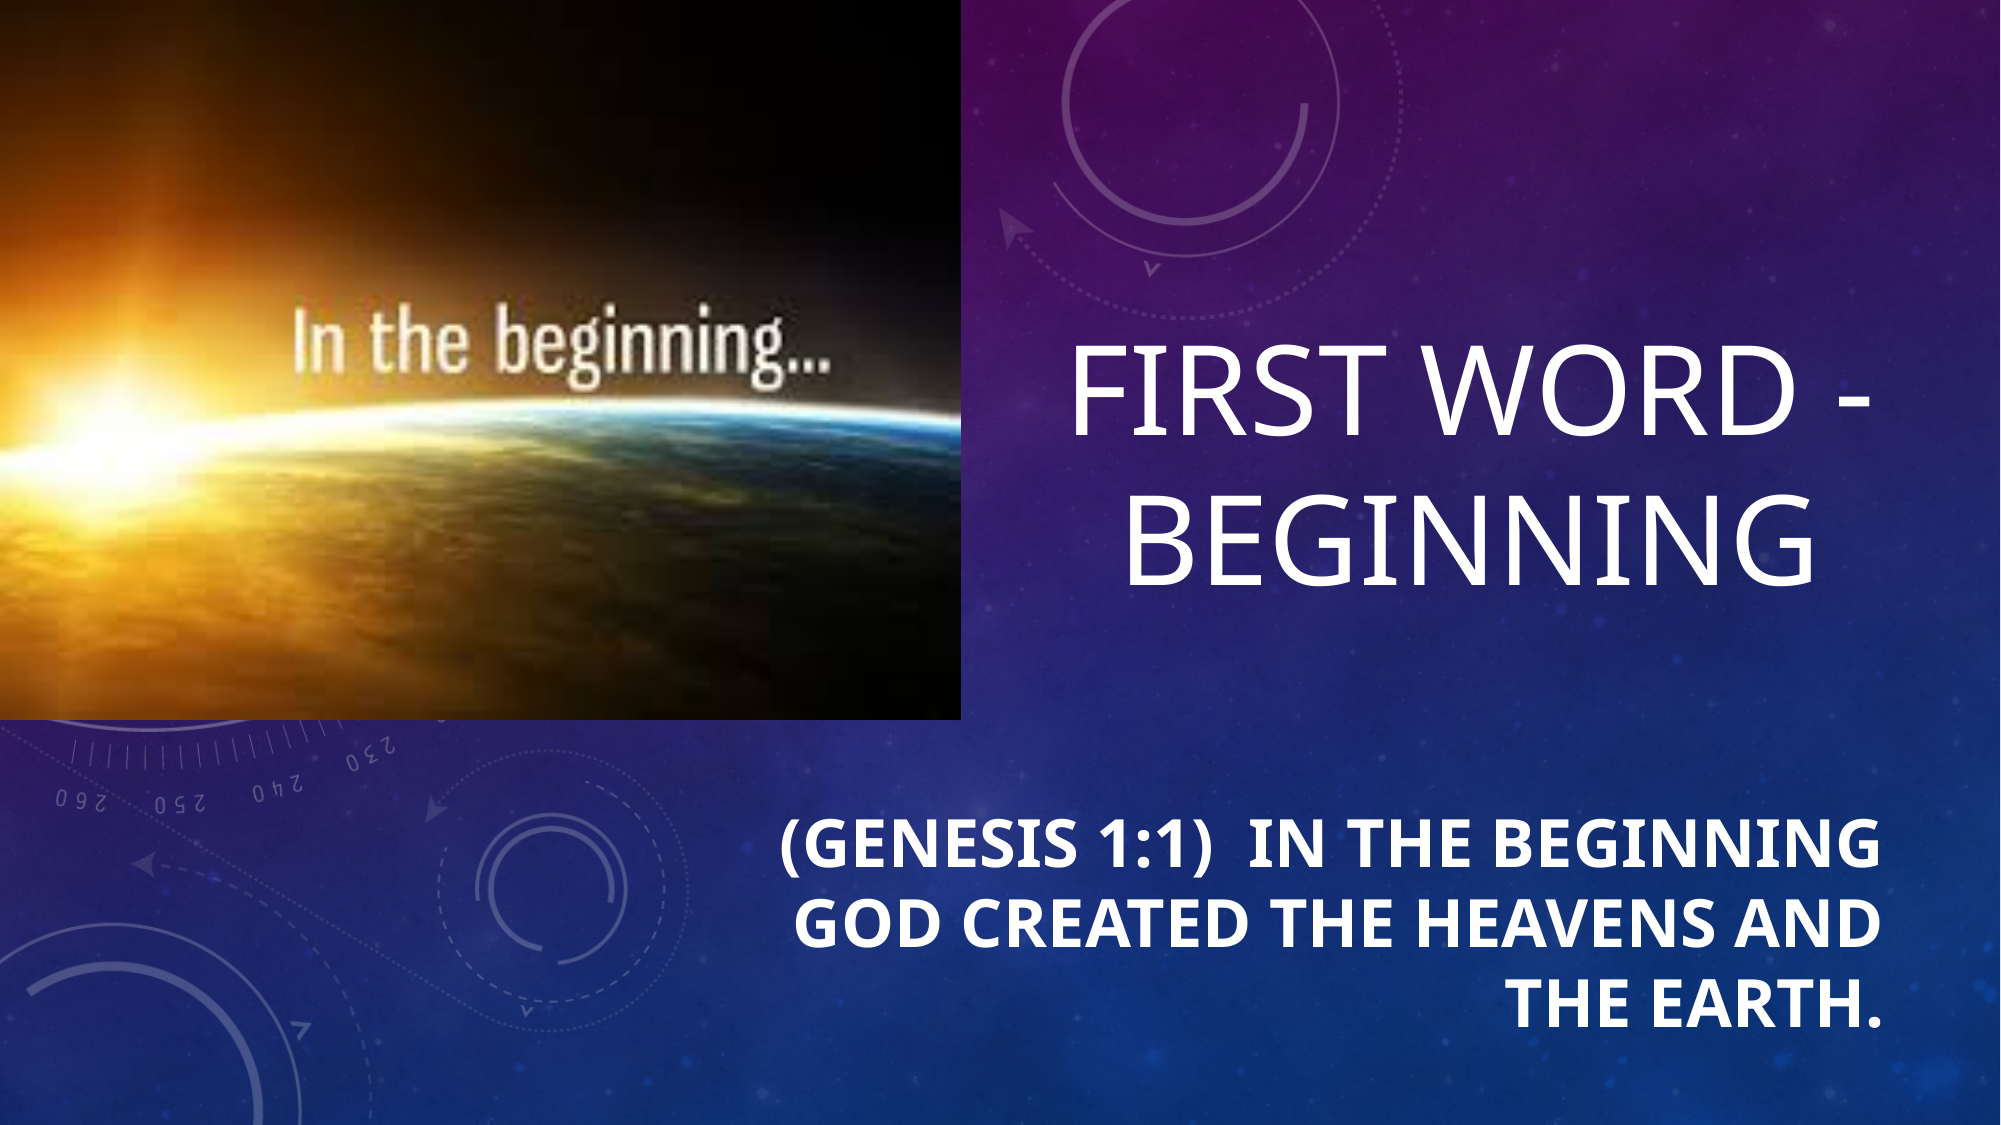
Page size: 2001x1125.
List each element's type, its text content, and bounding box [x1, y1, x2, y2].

subtitle (Genesis 1:1) In the beginning God created the heavens and the earth. [660, 793, 1900, 1068]
title First word - beginning [1039, 101, 1900, 619]
picture [0, 0, 2001, 1125]
